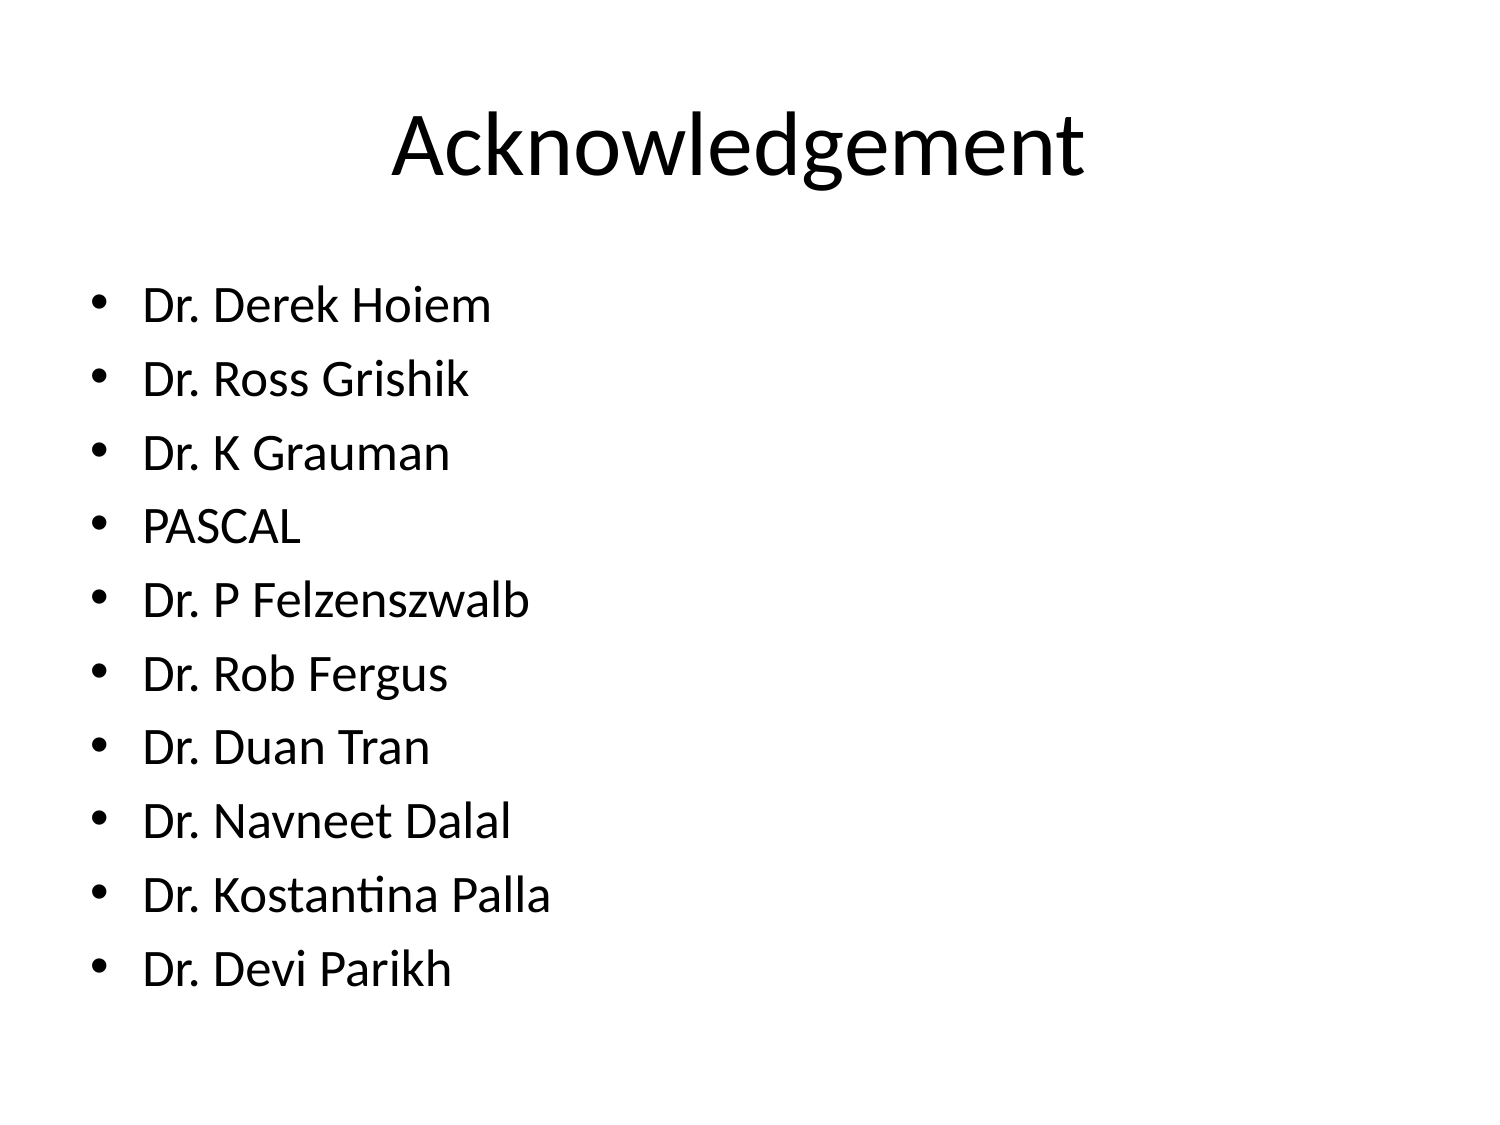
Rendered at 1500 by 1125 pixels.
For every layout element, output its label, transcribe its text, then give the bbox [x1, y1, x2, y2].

list Dr. Derek Hoiem Dr. Ross Grishik Dr. K Grauman PASCAL Dr. P Felzenszwalb Dr. Rob Fergus Dr. Duan Tran Dr. Navneet Dalal Dr. Kostantina Palla Dr. Devi Parikh [75, 262, 1425, 1005]
title Acknowledgement [75, 45, 1425, 233]
